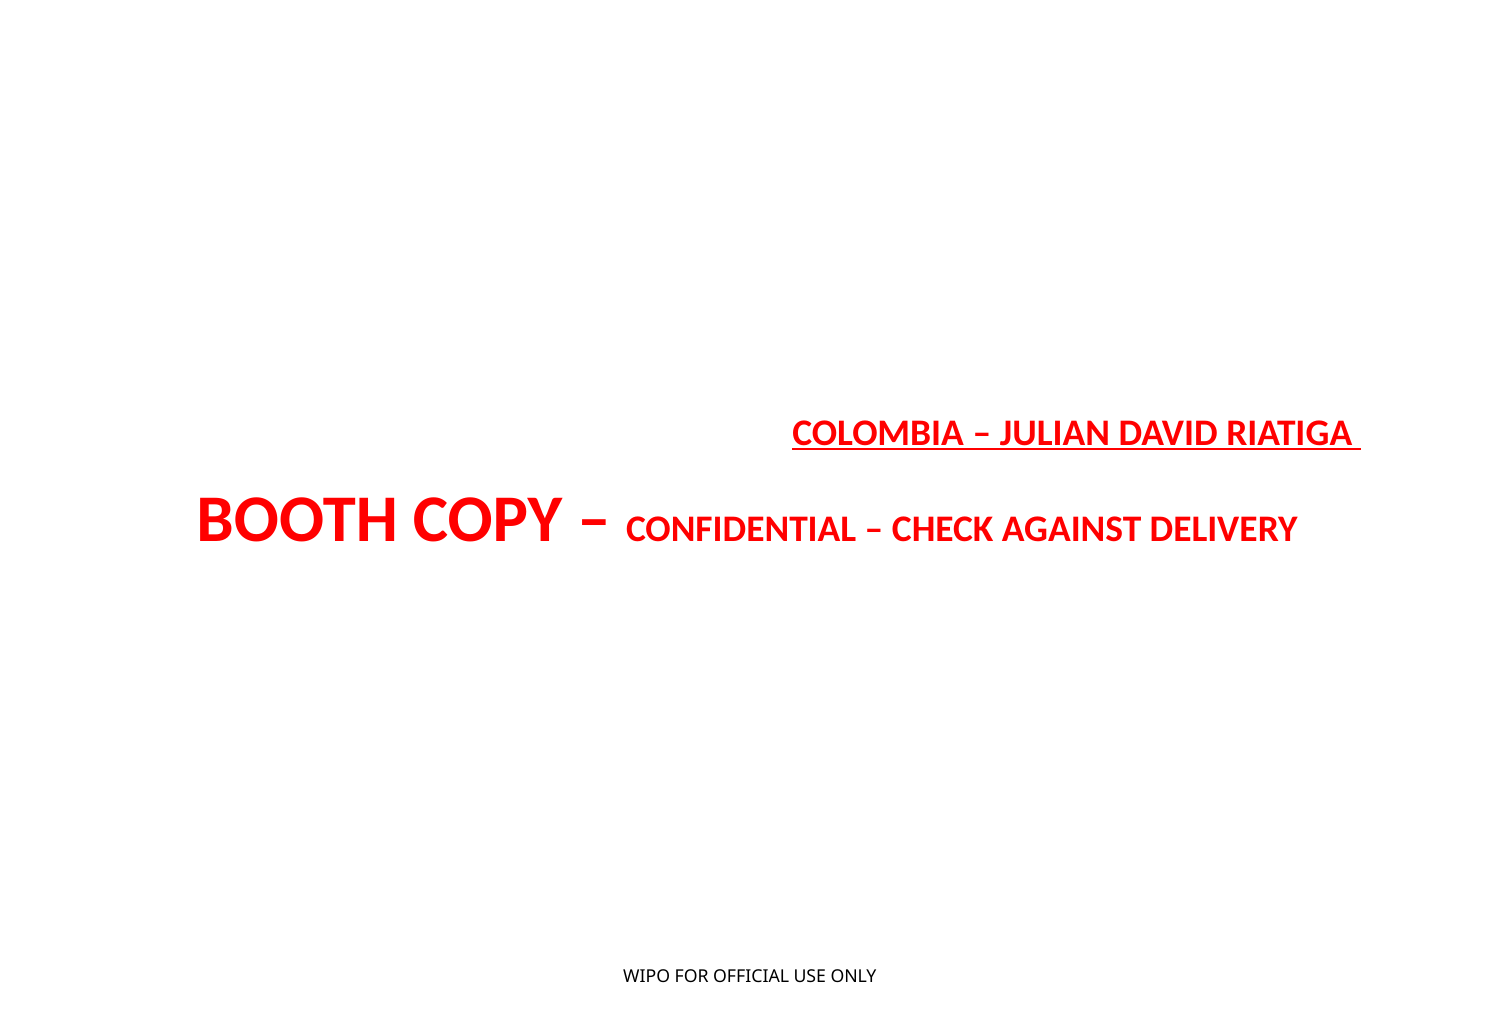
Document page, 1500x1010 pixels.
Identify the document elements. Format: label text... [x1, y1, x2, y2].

text_box COLOMBIA – JULIAN DAVID RIATIGA BOOTH COPY – CONFIDENTIAL – CHECK AGAINST DELIVERY [119, 397, 1376, 563]
